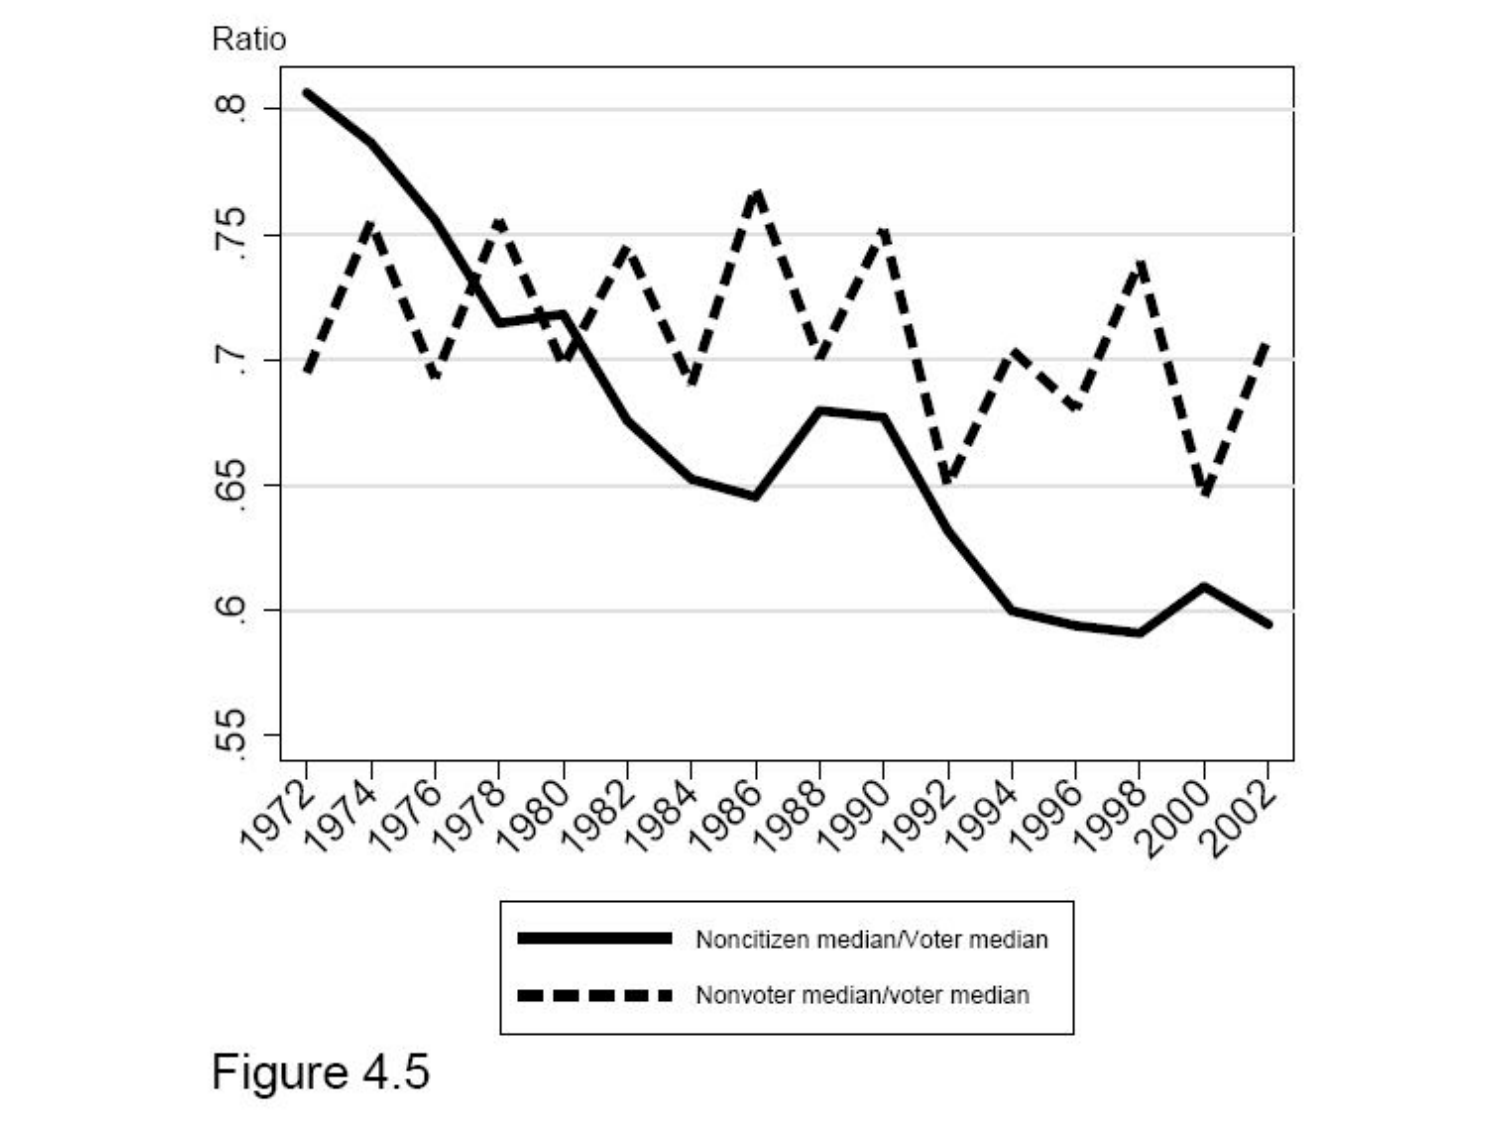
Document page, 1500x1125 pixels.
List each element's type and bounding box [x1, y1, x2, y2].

picture [177, 0, 1323, 1125]
